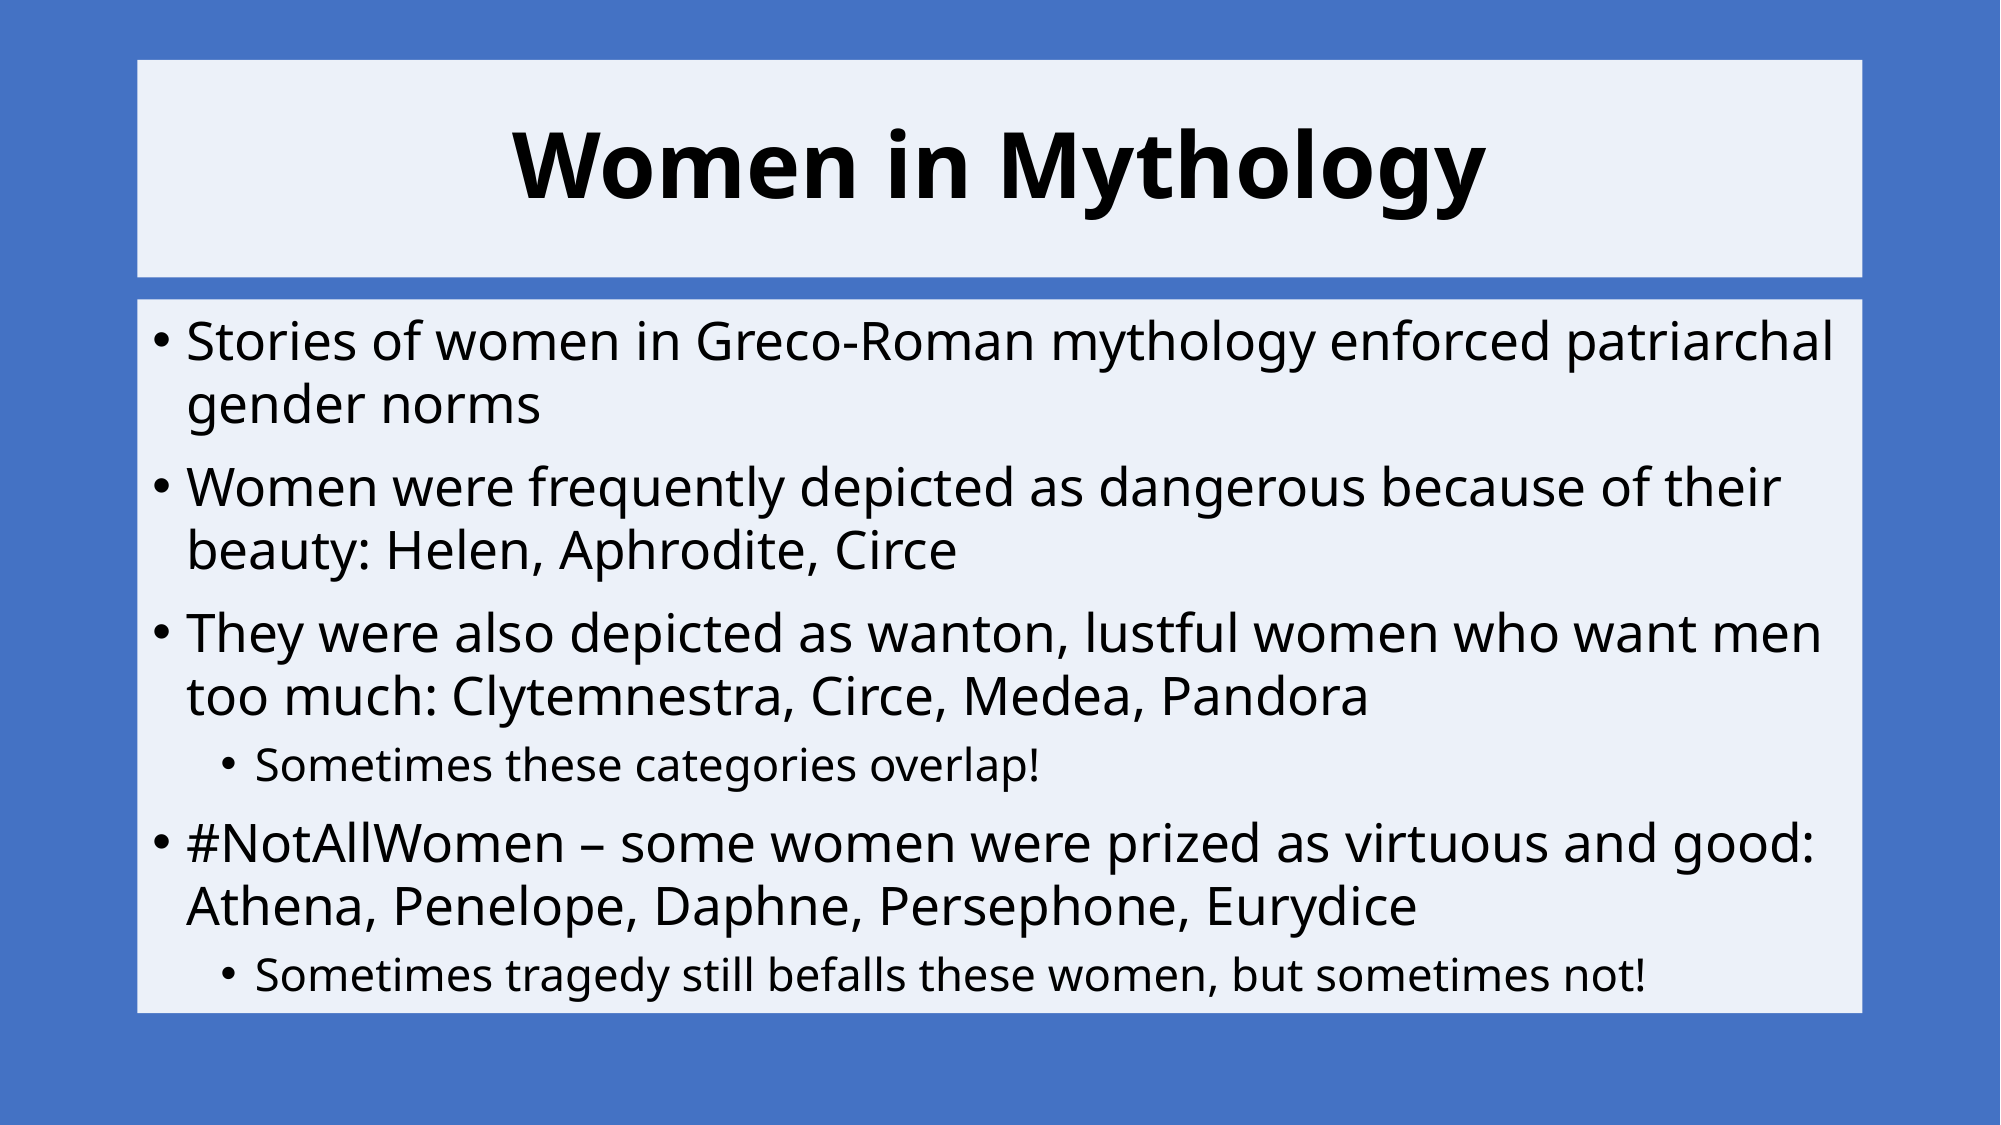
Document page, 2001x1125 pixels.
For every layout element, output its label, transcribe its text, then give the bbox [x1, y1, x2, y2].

title Women in Mythology [137, 59, 1863, 278]
list Stories of women in Greco-Roman mythology enforced patriarchal gender norms Women were frequently depicted as dangerous because of their beauty: Helen, Aphrodite, Circe They were also depicted as wanton, lustful women who want men too much: Clytemnestra, Circe, Medea, Pandora Sometimes these categories overlap! #NotAllWomen – some women were prized as virtuous and good: Athena, Penelope, Daphne, Persephone, Eurydice Sometimes tragedy still befalls these women, but sometimes not! [137, 299, 1863, 1014]
